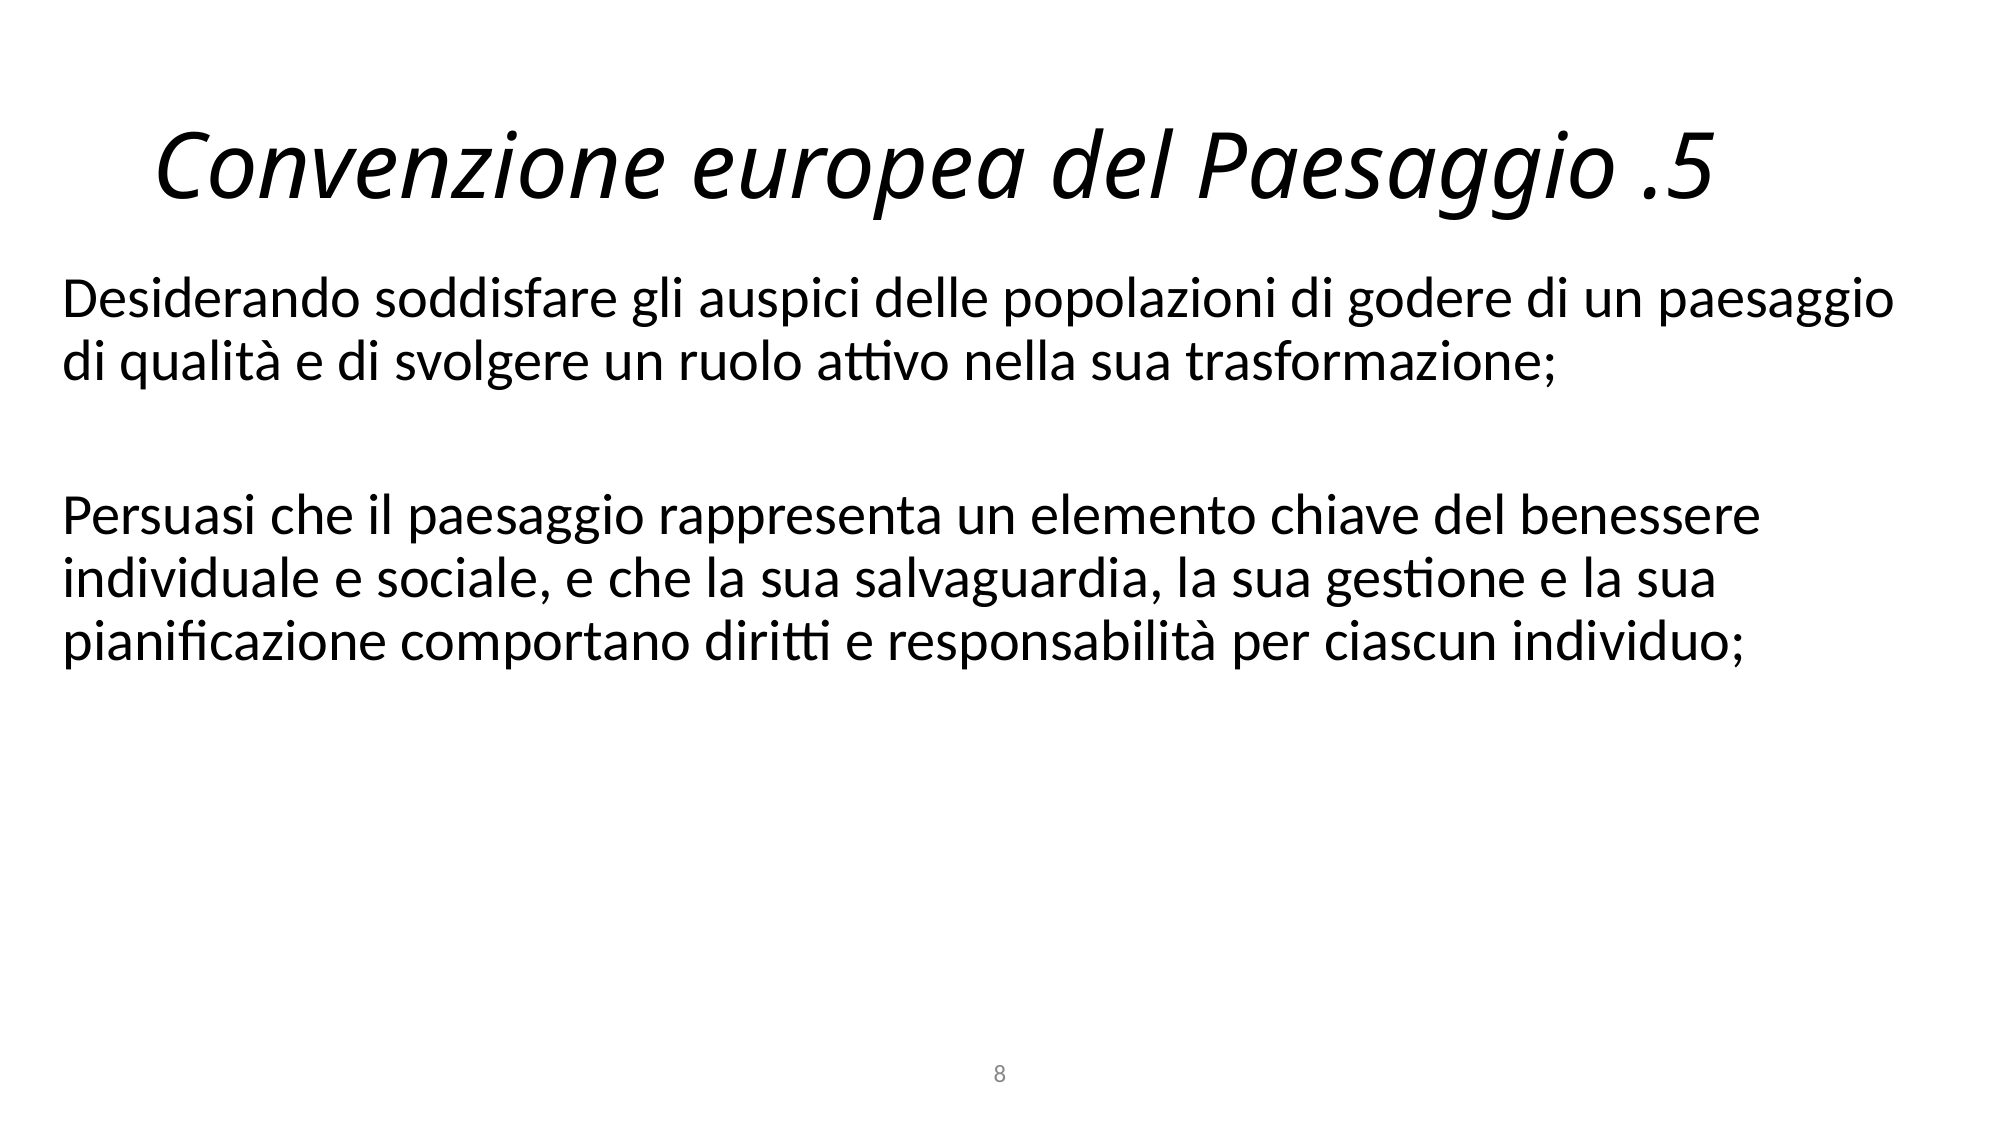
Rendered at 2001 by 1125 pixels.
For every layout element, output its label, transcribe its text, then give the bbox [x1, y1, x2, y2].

title Convenzione europea del Paesaggio .5 [137, 59, 1863, 260]
list Desiderando soddisfare gli auspici delle popolazioni di godere di un paesaggio di qualità e di svolgere un ruolo attivo nella sua trasformazione; Persuasi che il paesaggio rappresenta un elemento chiave del benessere individuale e sociale, e che la sua salvaguardia, la sua gestione e la sua pianificazione comportano diritti e responsabilità per ciascun individuo; [47, 260, 1953, 1125]
footer 8 [662, 1042, 1338, 1103]
